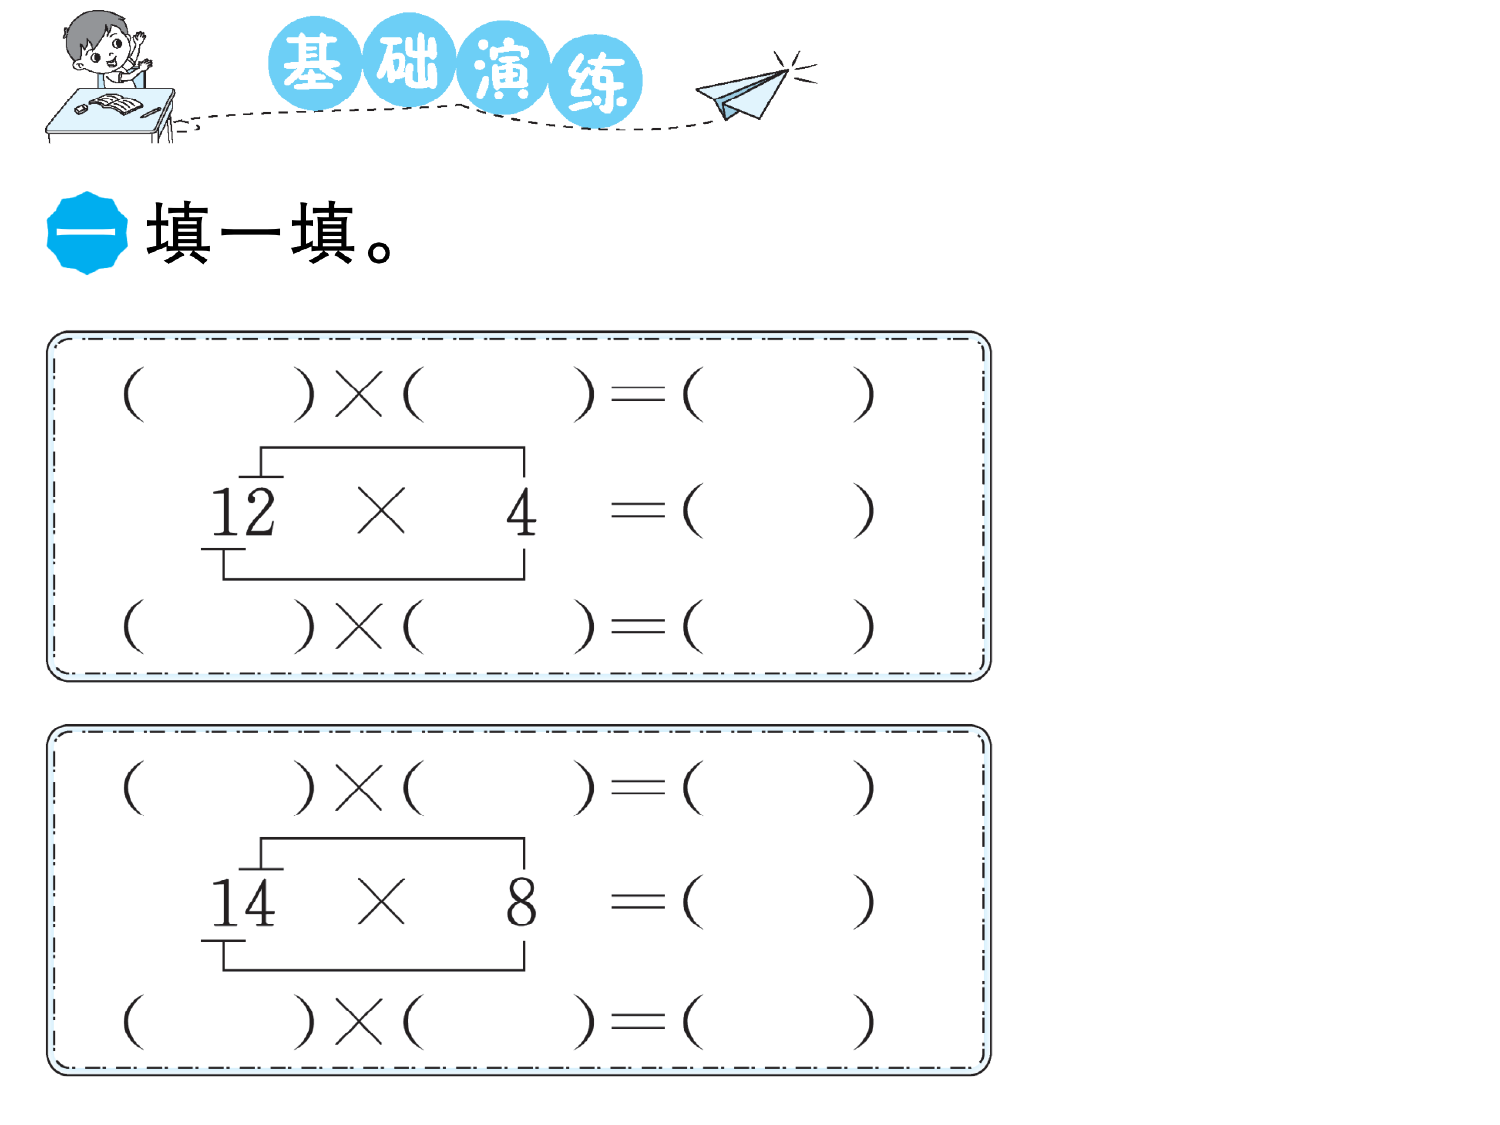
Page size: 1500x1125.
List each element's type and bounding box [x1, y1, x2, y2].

picture [41, 0, 1317, 693]
picture [41, 707, 1317, 1093]
